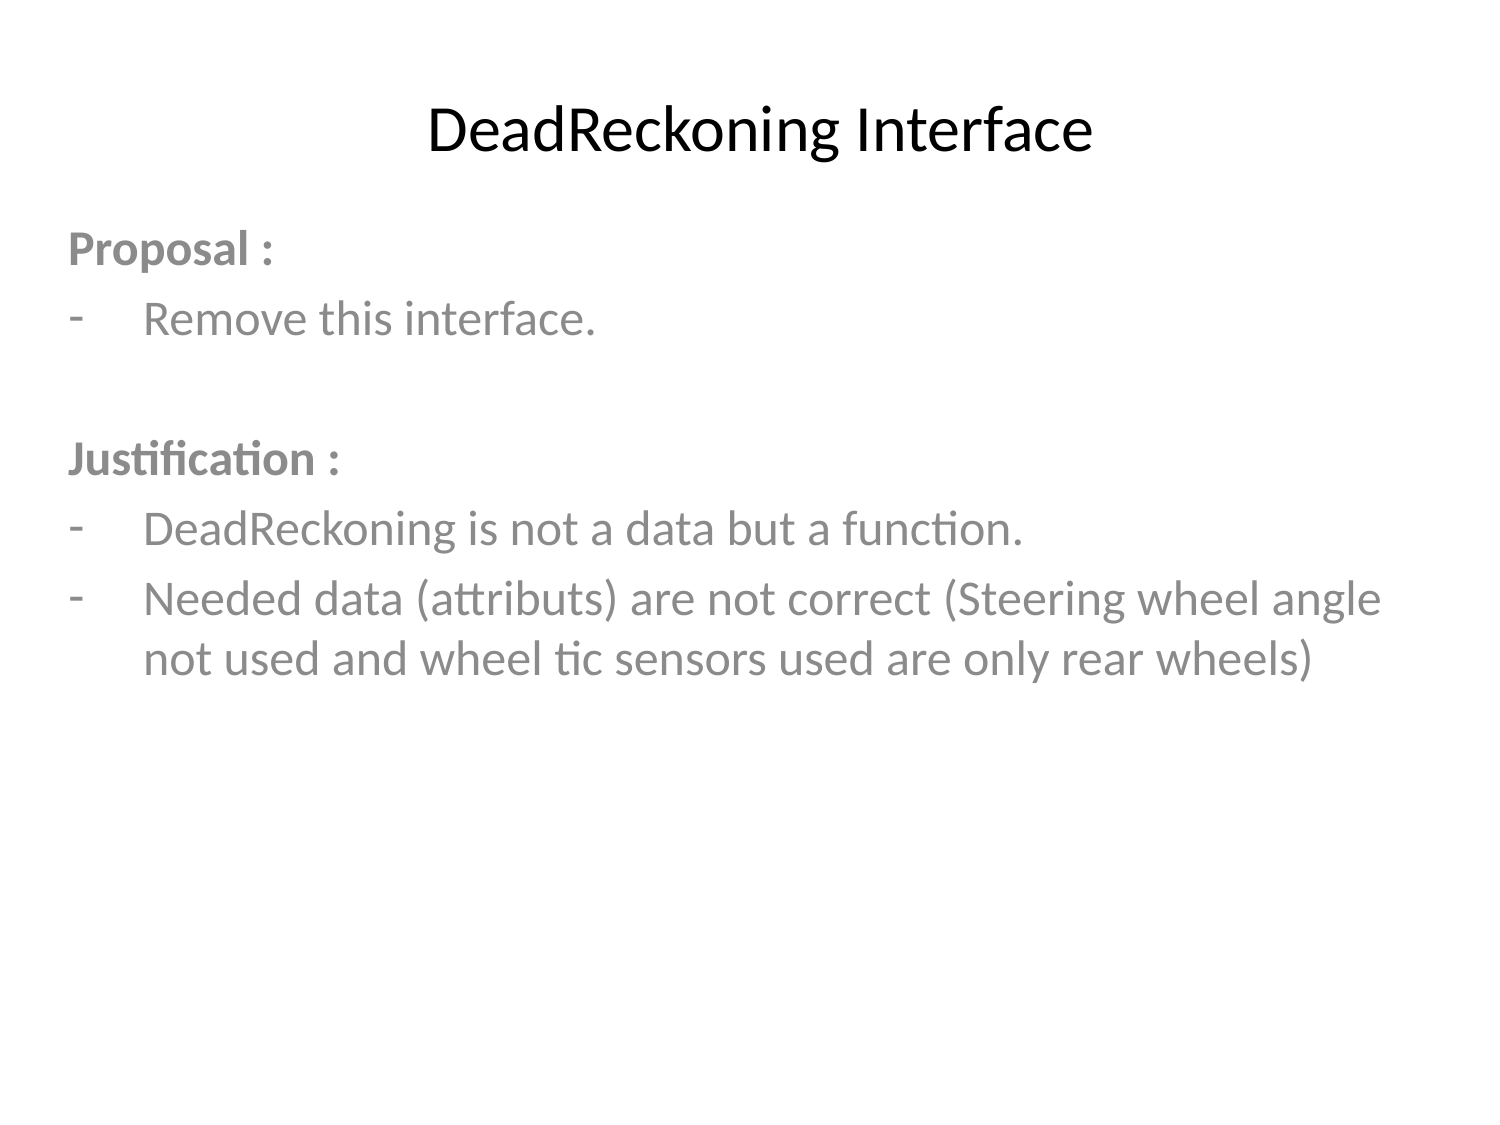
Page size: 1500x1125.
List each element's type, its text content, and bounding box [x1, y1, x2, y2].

title DeadReckoning Interface [123, 78, 1399, 173]
subtitle Proposal : Remove this interface. Justification : DeadReckoning is not a data but a function. Needed data (attributs) are not correct (Steering wheel angle not used and wheel tic sensors used are only rear wheels) [53, 208, 1436, 1047]
